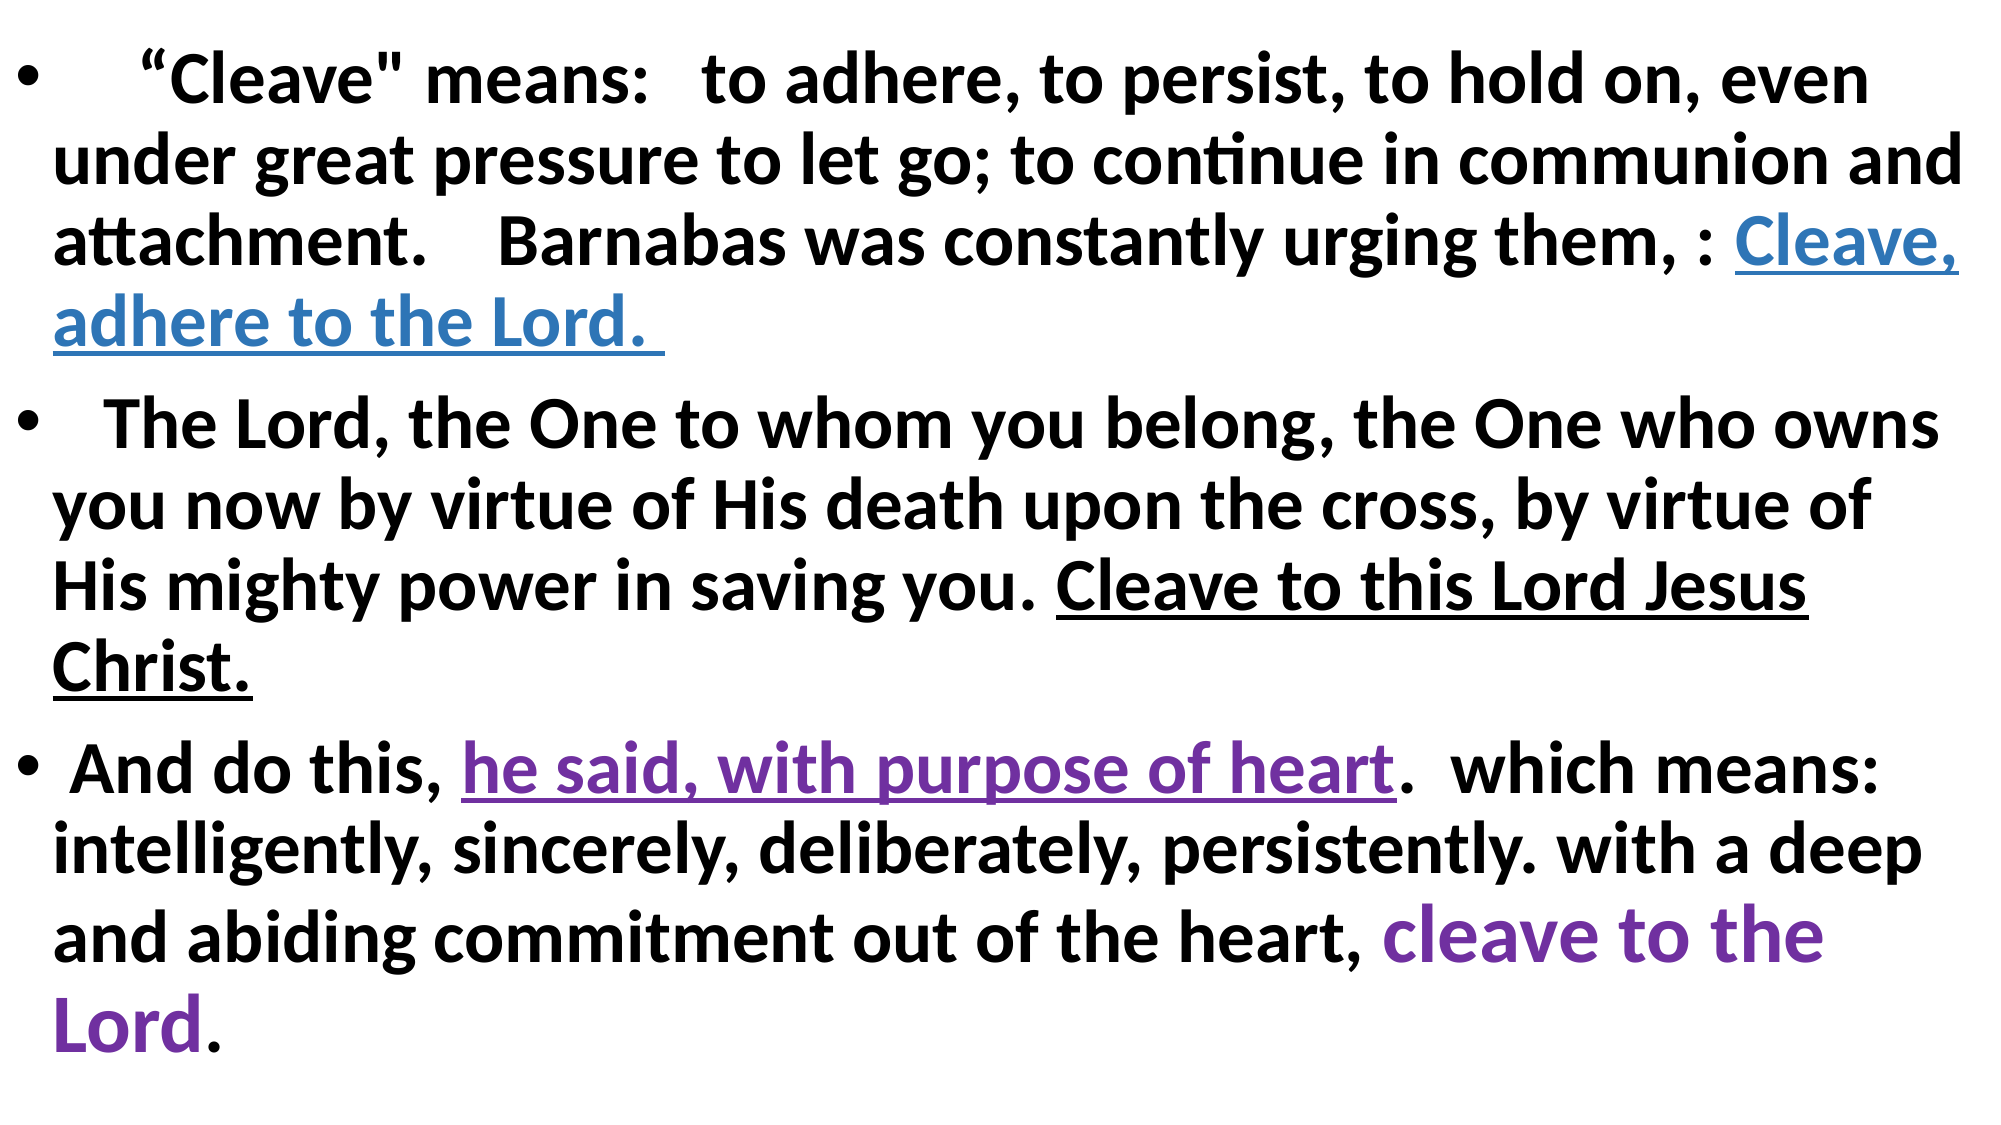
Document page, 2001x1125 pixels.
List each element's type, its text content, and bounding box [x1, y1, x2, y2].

list “Cleave" means: to adhere, to persist, to hold on, even under great pressure to let go; to continue in communion and attachment. Barnabas was constantly urging them, : Cleave, adhere to the Lord. The Lord, the One to whom you belong, the One who owns you now by virtue of His death upon the cross, by virtue of His mighty power in saving you. Cleave to this Lord Jesus Christ. And do this, he said, with purpose of heart. which means: intelligently, sincerely, deliberately, persistently. with a deep and abiding commitment out of the heart, cleave to the Lord. [0, 31, 1984, 1125]
